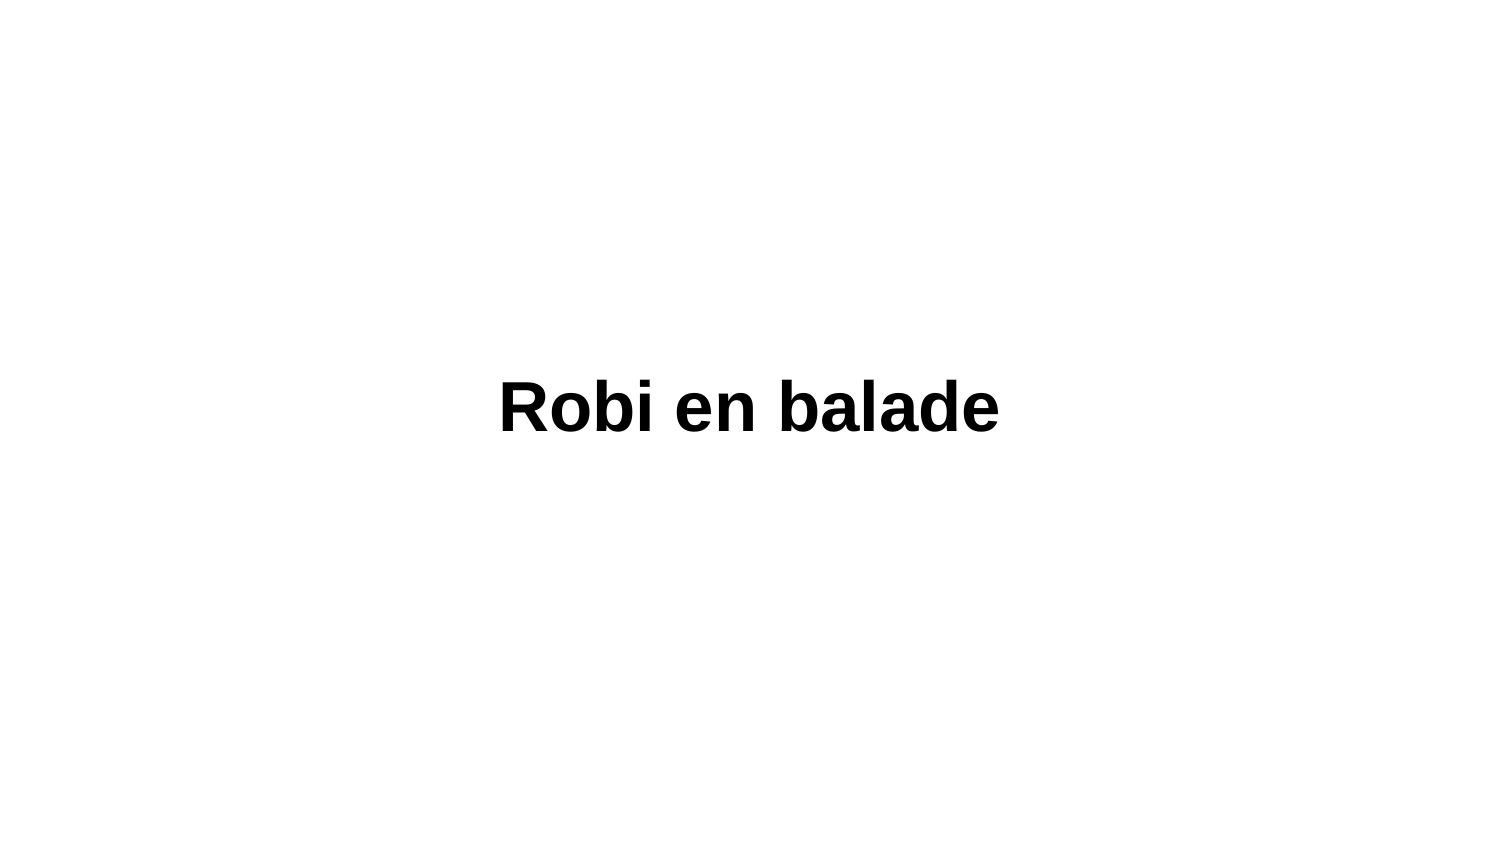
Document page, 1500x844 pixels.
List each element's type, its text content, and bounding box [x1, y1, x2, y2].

text_box Robi en balade [392, 288, 1108, 461]
